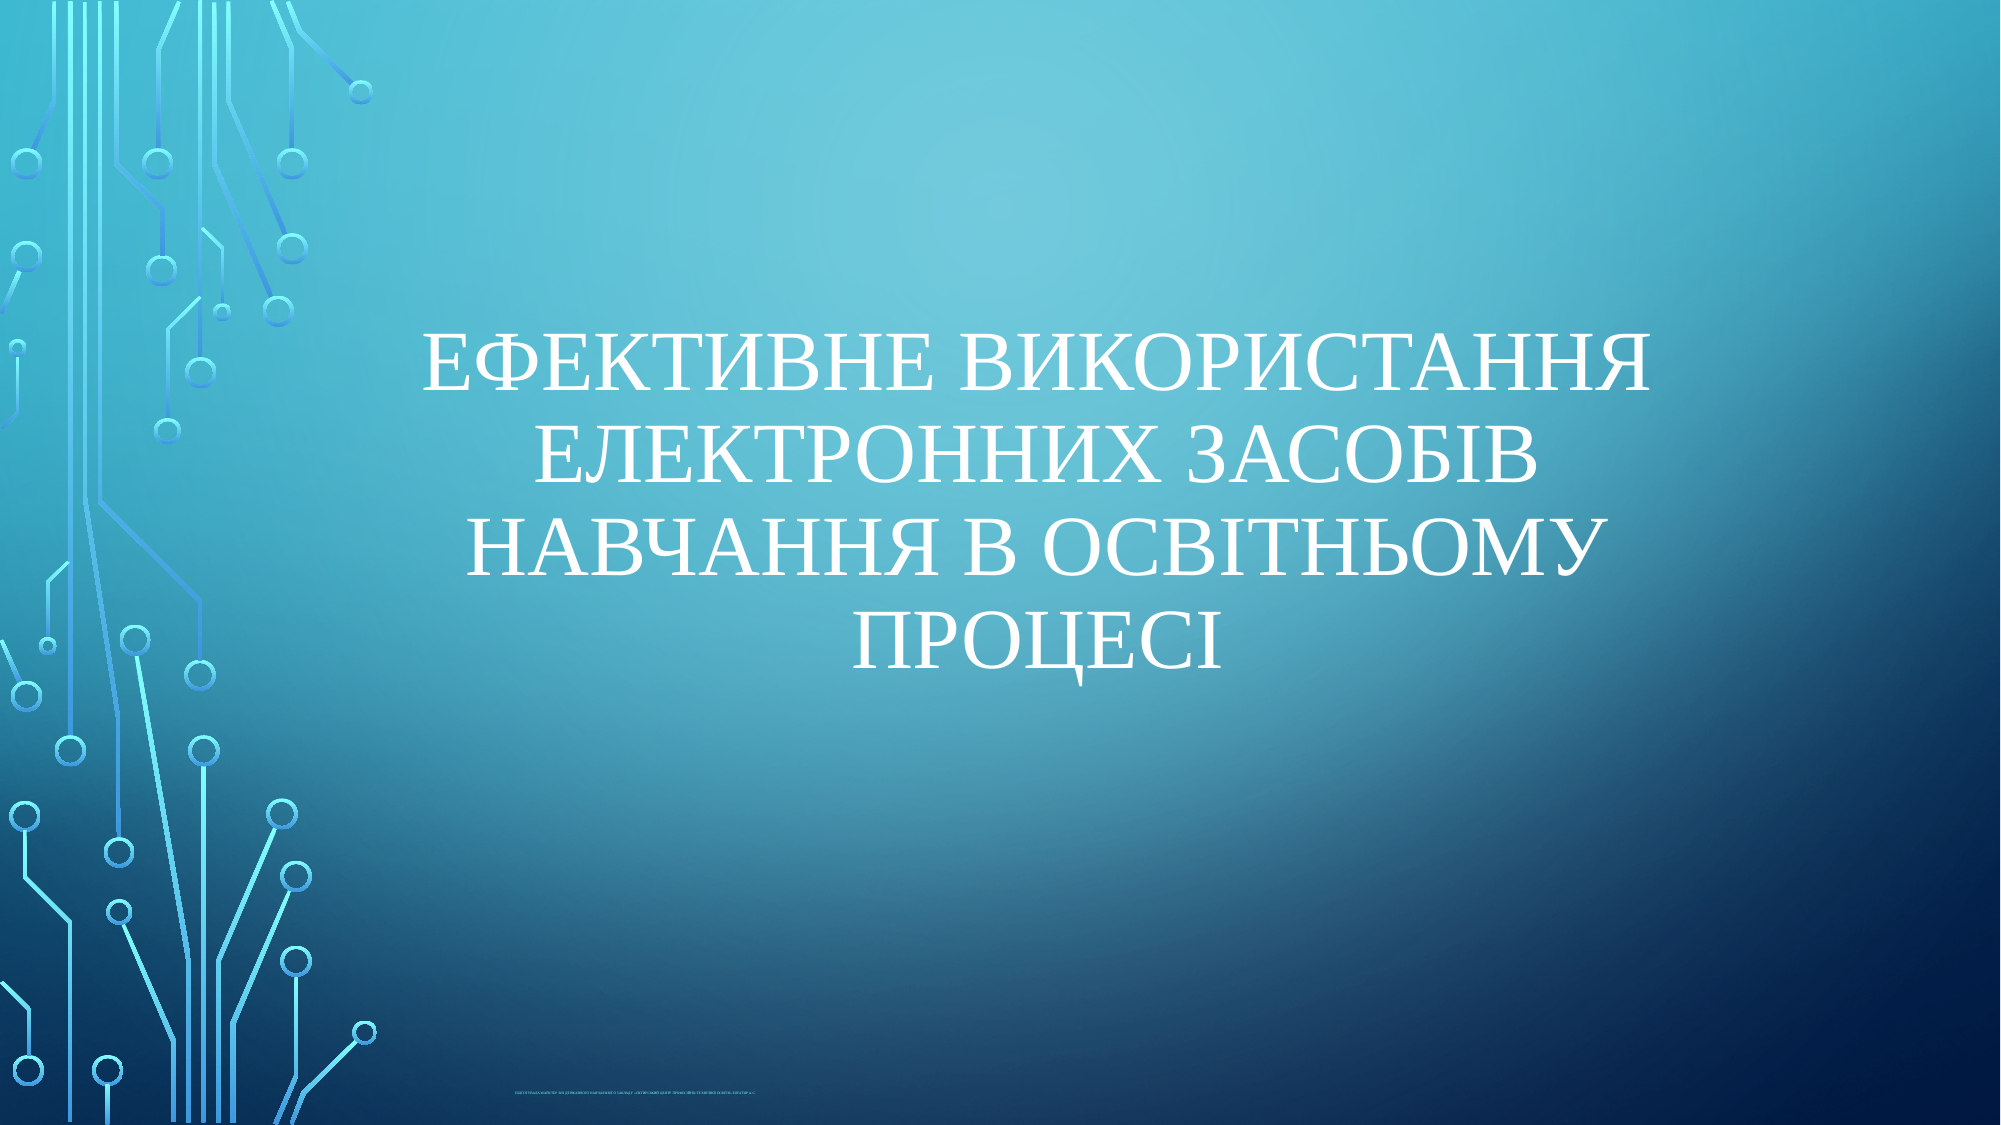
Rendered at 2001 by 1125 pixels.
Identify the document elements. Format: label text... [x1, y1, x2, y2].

title ефективне використання електронних засобів навчання в освітньому процесі [316, 303, 1759, 695]
subtitle Підготувала майстер в/н державного навчального закладу «Охтирський центр професійно-технічної освіти» Богатир А.С. [499, 1082, 1984, 1103]
